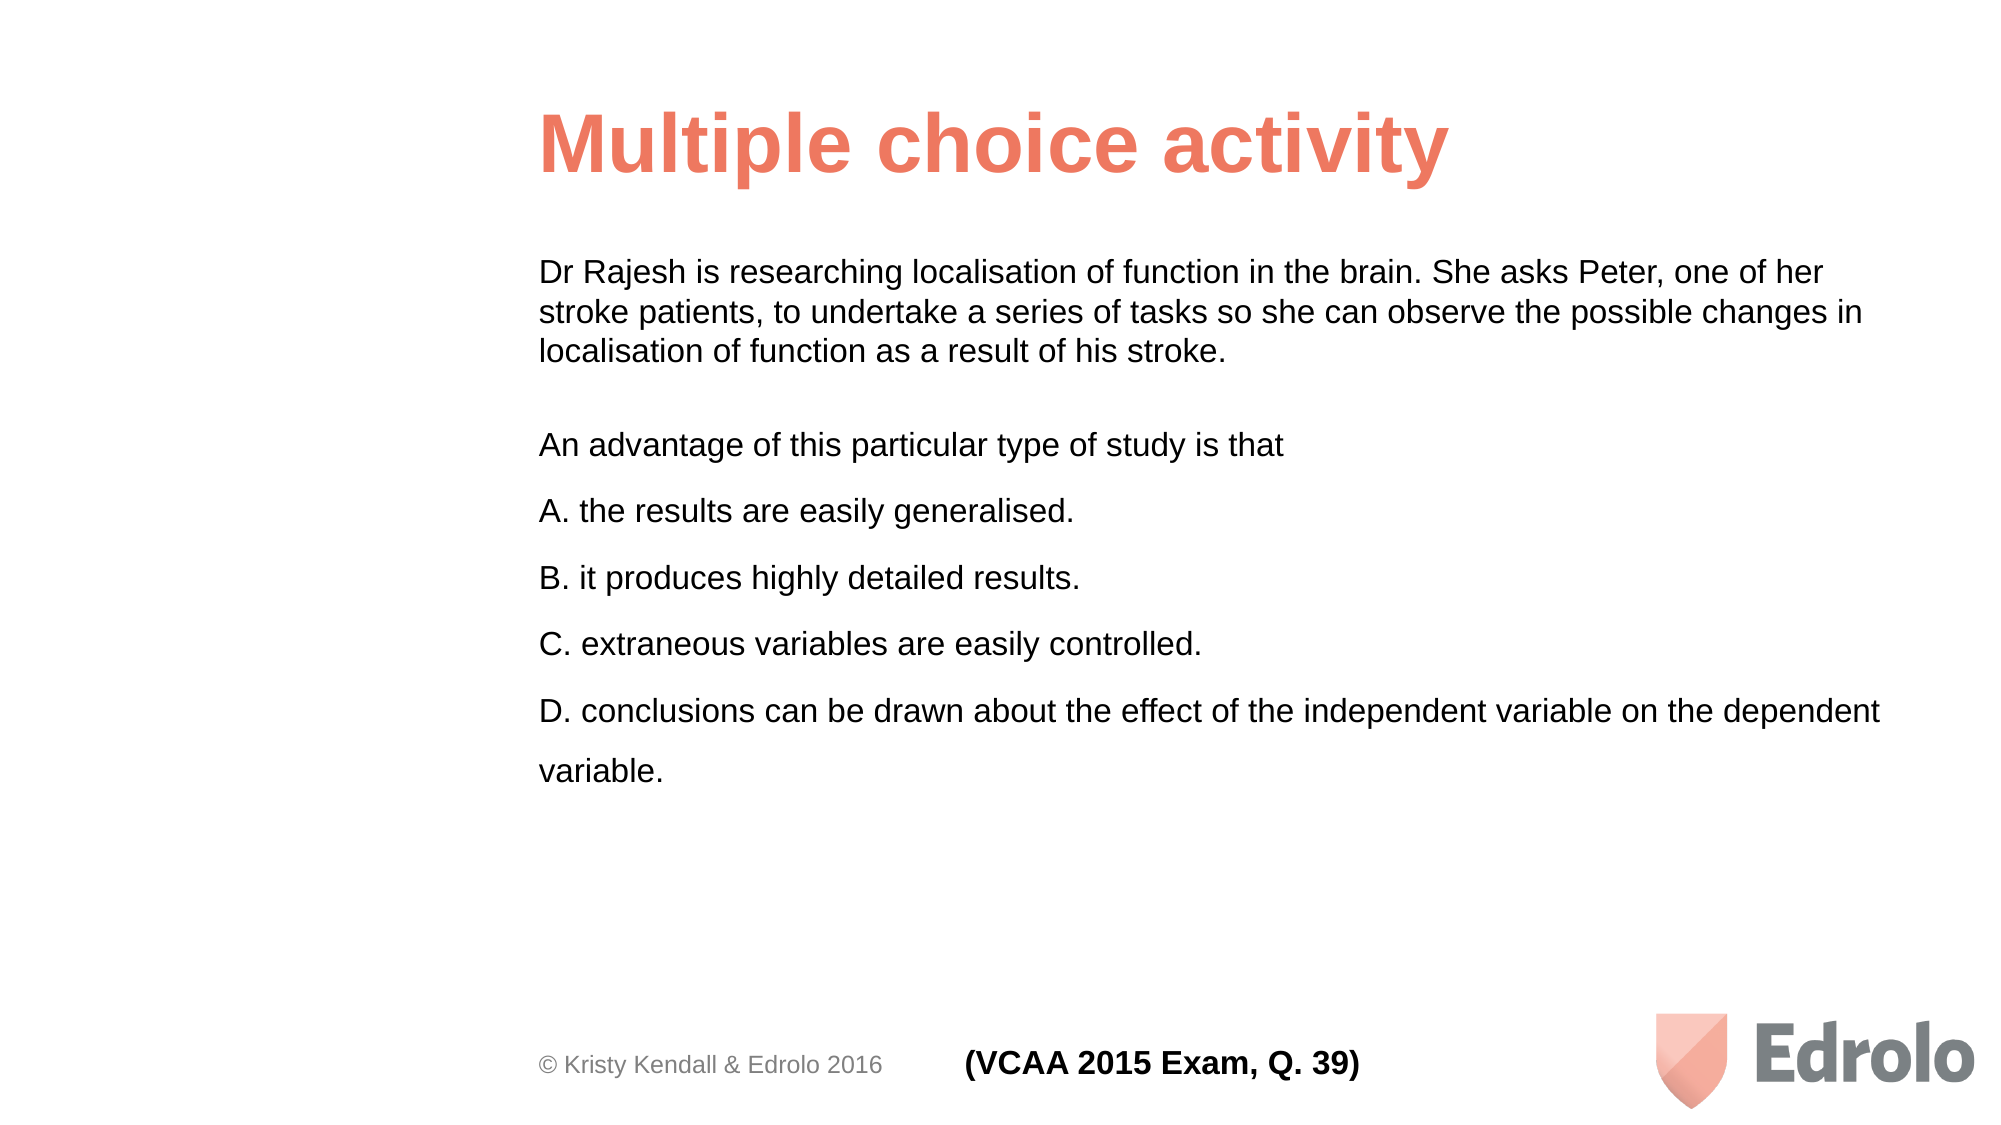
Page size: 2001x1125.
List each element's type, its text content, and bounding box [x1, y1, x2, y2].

list Dr Rajesh is researching localisation of function in the brain. She asks Peter, one of her stroke patients, to undertake a series of tasks so she can observe the possible changes in localisation of function as a result of his stroke. An advantage of this particular type of study is that A. the results are easily generalised. B. it produces highly detailed results. C. extraneous variables are easily controlled. D. conclusions can be drawn about the effect of the independent variable on the dependent variable. [523, 242, 1900, 985]
text_box (VCAA 2015 Exam, Q. 39) [949, 1034, 1376, 1089]
title Multiple choice activity [523, 45, 1900, 233]
